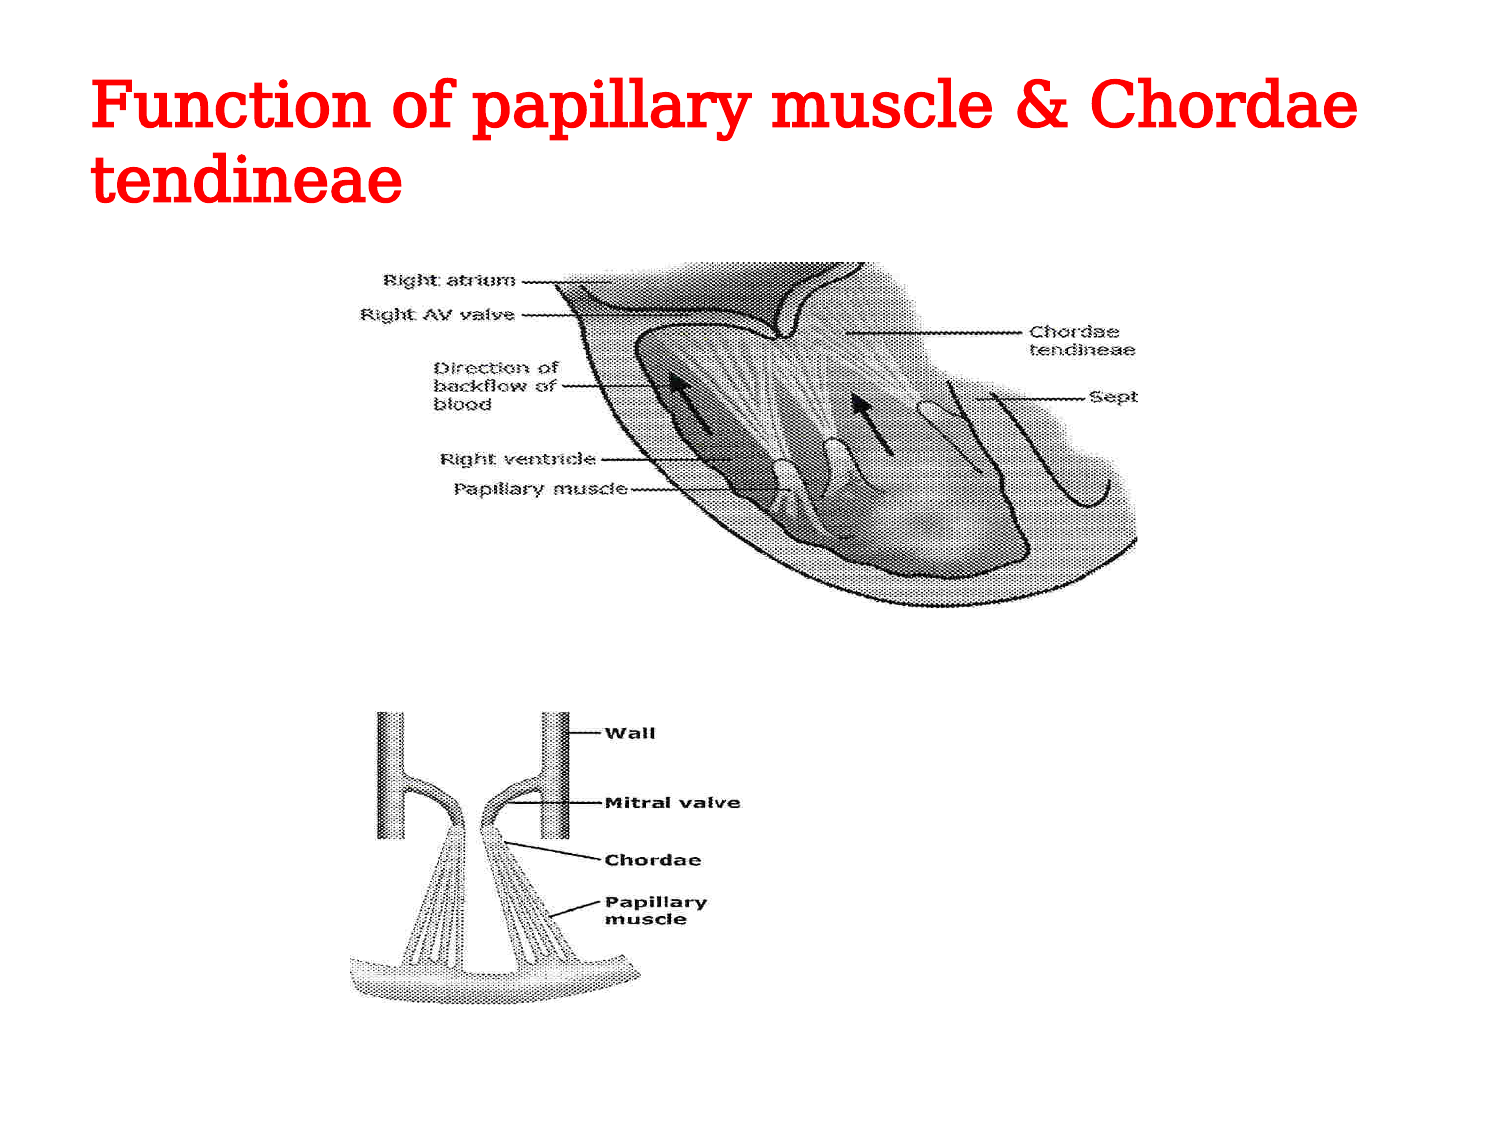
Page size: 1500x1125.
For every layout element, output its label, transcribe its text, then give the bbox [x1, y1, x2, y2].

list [349, 262, 1138, 1006]
title Function of papillary muscle & Chordae tendineae [75, 45, 1425, 233]
